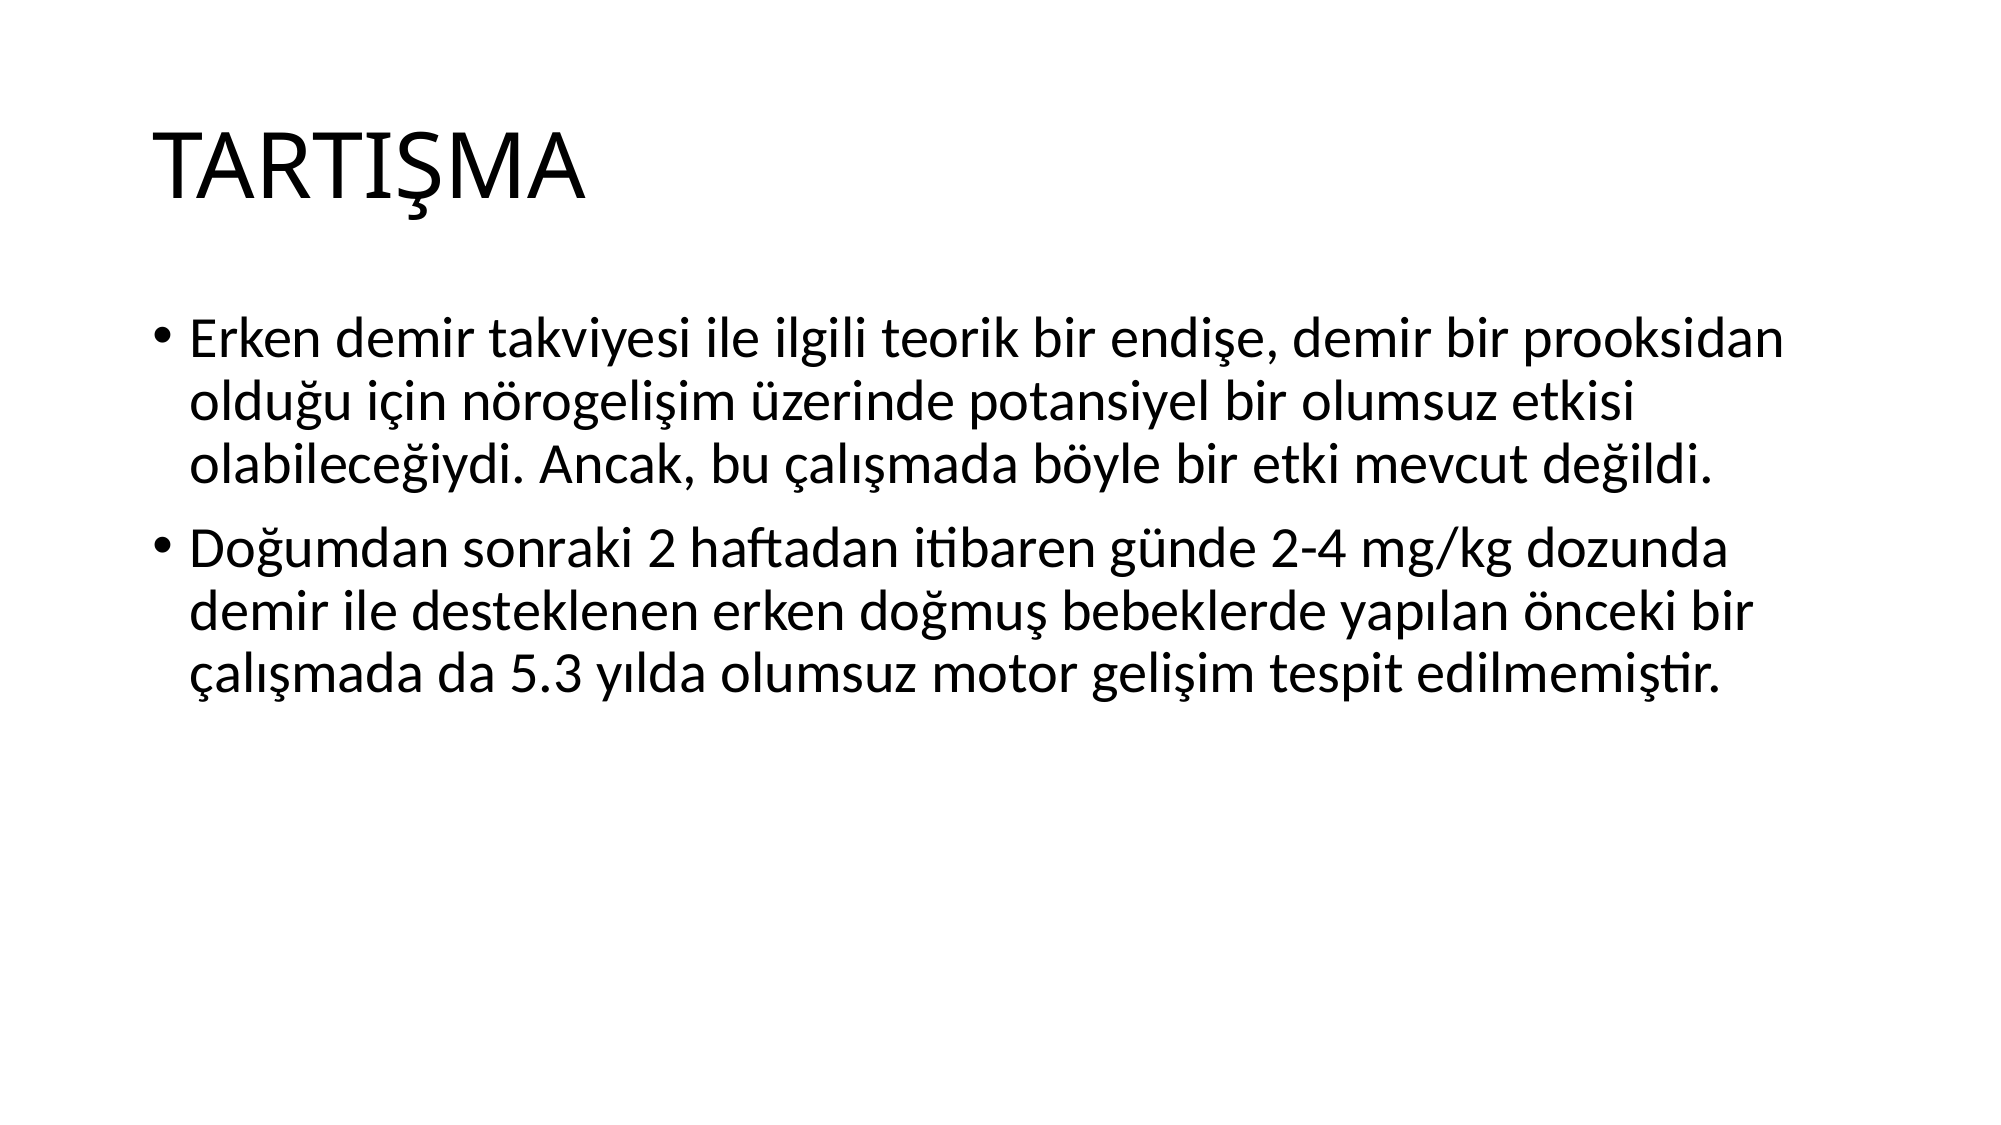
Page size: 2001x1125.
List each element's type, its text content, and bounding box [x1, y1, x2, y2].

title TARTIŞMA [137, 59, 1863, 278]
list Erken demir takviyesi ile ilgili teorik bir endişe, demir bir prooksidan olduğu için nörogelişim üzerinde potansiyel bir olumsuz etkisi olabileceğiydi. Ancak, bu çalışmada böyle bir etki mevcut değildi. Doğumdan sonraki 2 haftadan itibaren günde 2-4 mg/kg dozunda demir ile desteklenen erken doğmuş bebeklerde yapılan önceki bir çalışmada da 5.3 yılda olumsuz motor gelişim tespit edilmemiştir. [137, 299, 1863, 1014]
